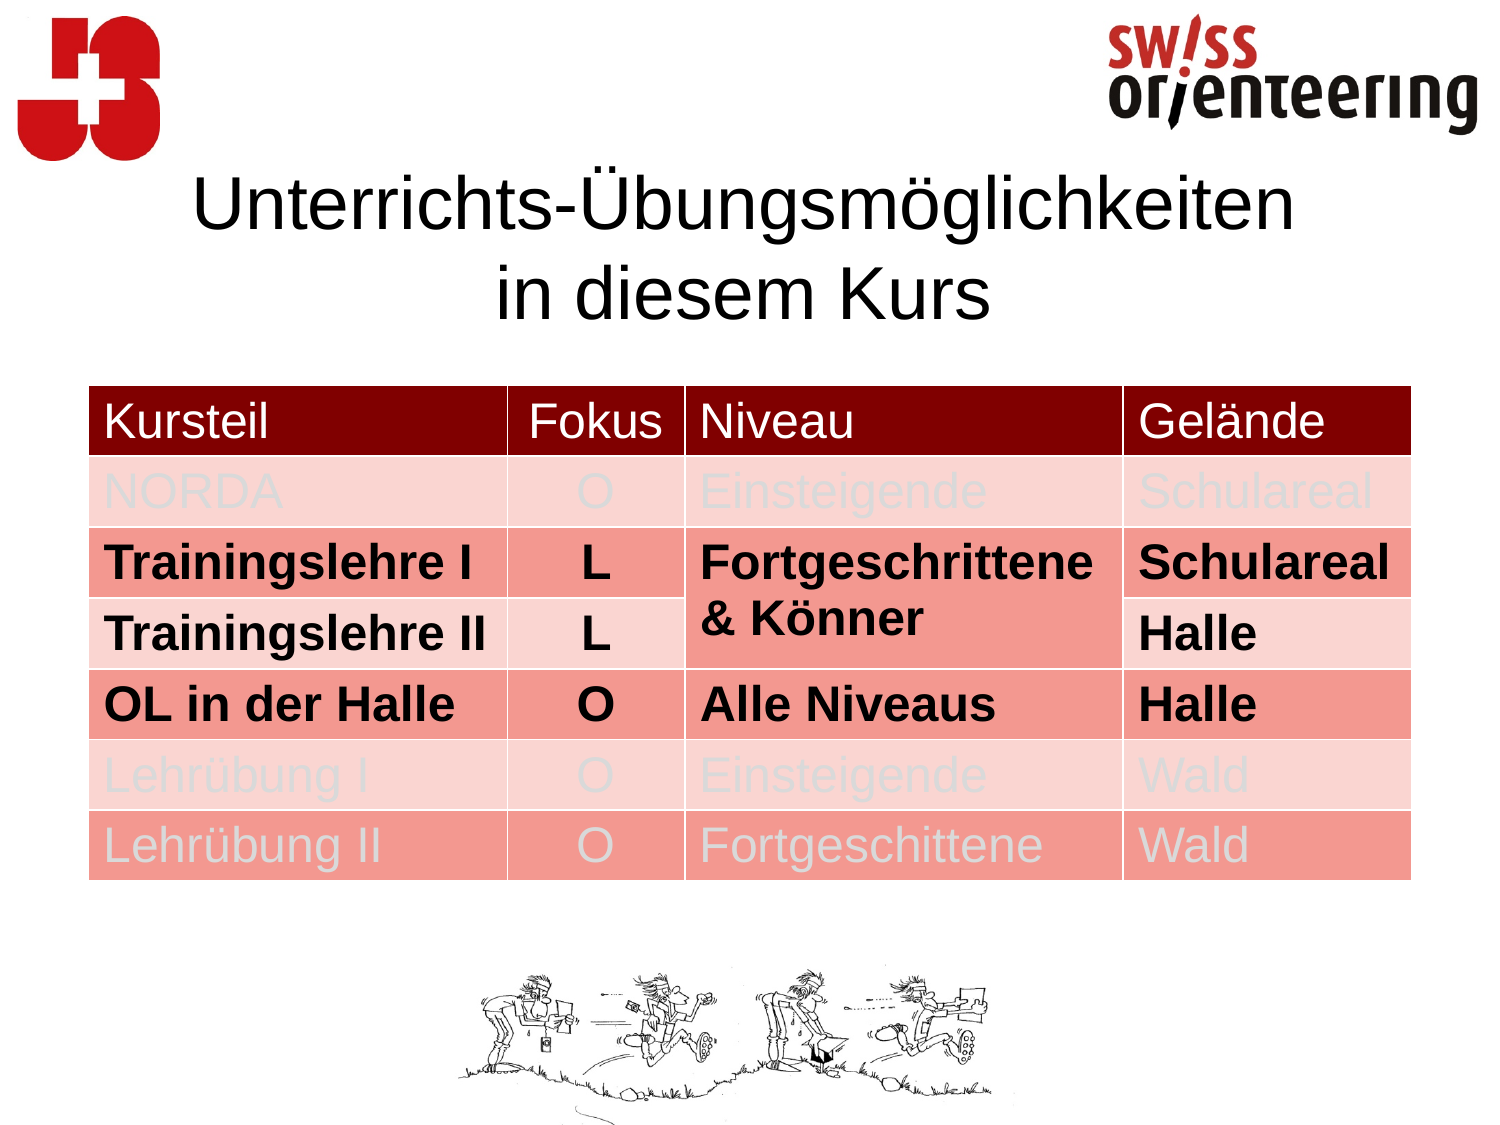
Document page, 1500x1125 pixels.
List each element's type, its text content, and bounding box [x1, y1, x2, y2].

picture [454, 964, 1018, 1125]
table_cell Halle [1124, 670, 1411, 739]
table_cell Schulareal [1124, 457, 1411, 526]
table_cell O [508, 740, 684, 809]
table_cell Lehrübung II [89, 811, 507, 880]
table_cell NORDA [89, 457, 507, 526]
table_header Niveau [686, 386, 1122, 455]
table_cell Halle [1124, 599, 1411, 668]
table_cell Wald [1124, 811, 1411, 880]
table_cell Einsteigende [686, 740, 1122, 809]
table_cell L [508, 528, 684, 597]
table_cell O [508, 670, 684, 739]
table_cell Wald [1124, 740, 1411, 809]
table_cell Alle Niveaus [686, 670, 1122, 739]
table_header Gelände [1124, 386, 1411, 455]
table_cell O [508, 457, 684, 526]
table_cell Fortgeschrittene & Könner [686, 528, 1122, 668]
table_cell OL in der Halle [89, 670, 507, 739]
table_cell Trainingslehre II [89, 599, 507, 668]
table_cell L [508, 599, 684, 668]
table_cell Fortgeschittene [686, 811, 1122, 880]
table_cell Schulareal [1124, 528, 1411, 597]
table_header Fokus [508, 386, 684, 455]
table_cell Lehrübung I [89, 740, 507, 809]
table_header Kursteil [89, 386, 507, 455]
table_cell O [508, 811, 684, 880]
picture [1092, 0, 1493, 149]
title Unterrichts-Übungsmöglichkeiten in diesem Kurs [171, 150, 1317, 339]
table_cell Einsteigende [686, 457, 1122, 526]
table_cell Trainingslehre I [89, 528, 507, 597]
picture [17, 16, 160, 161]
